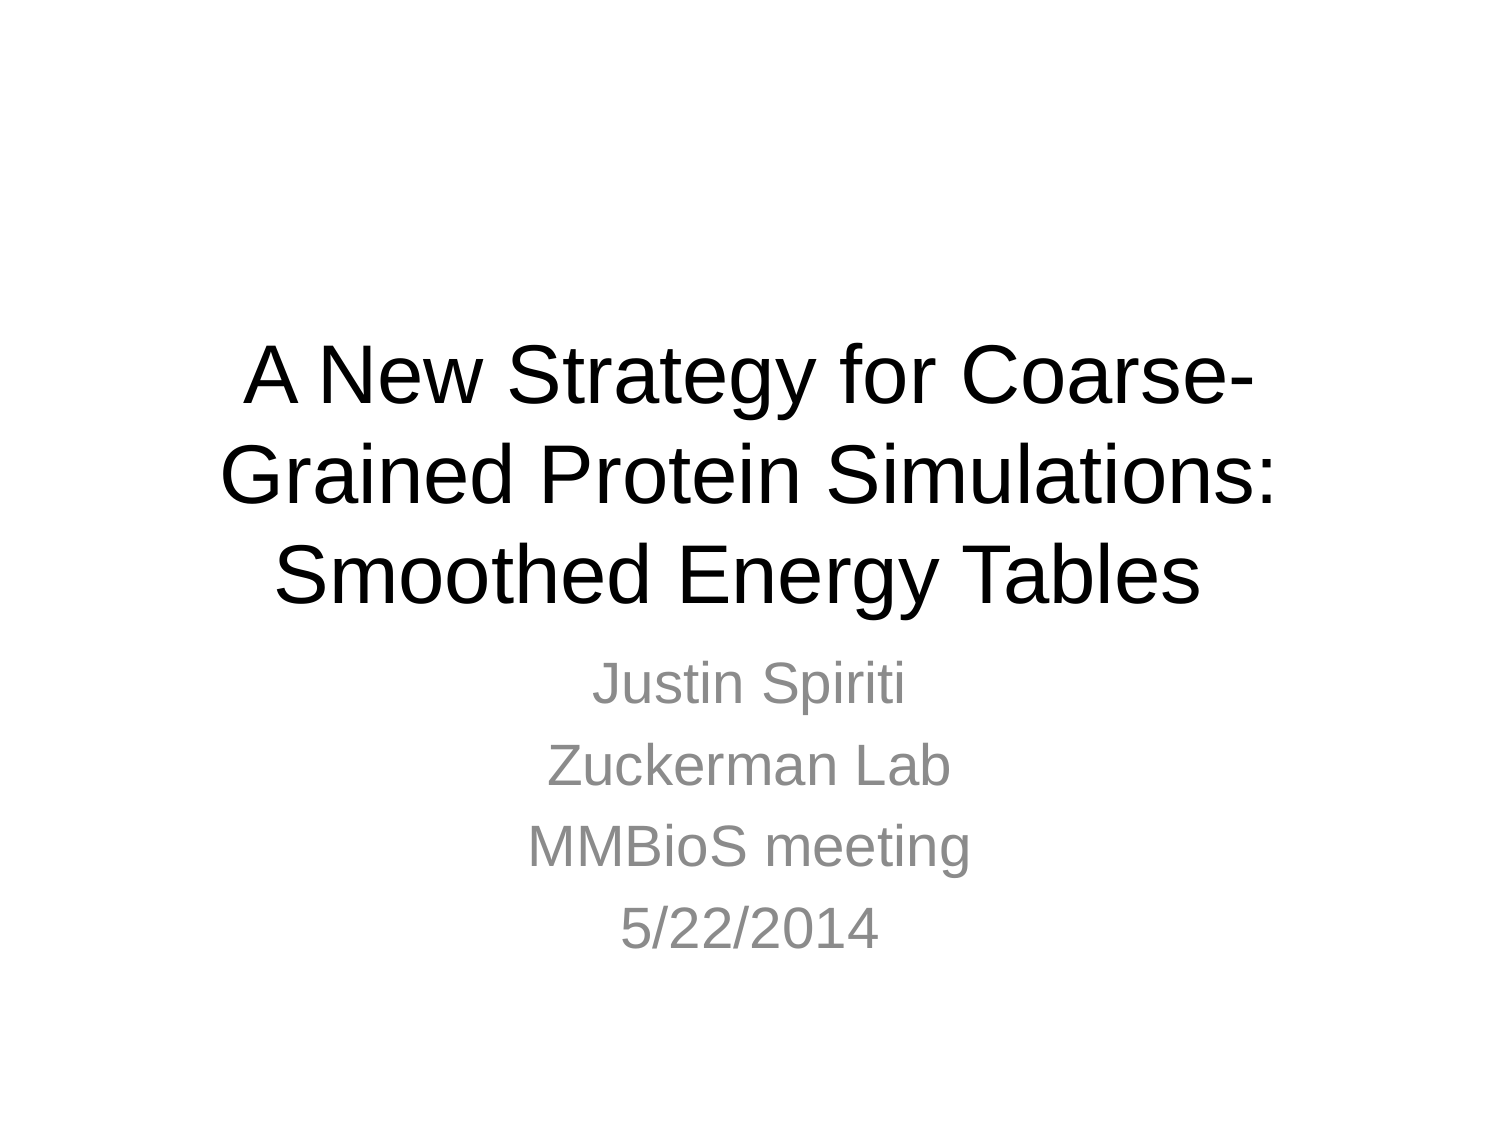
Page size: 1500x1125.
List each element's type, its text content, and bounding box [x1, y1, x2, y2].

subtitle Justin Spiriti Zuckerman Lab MMBioS meeting 5/22/2014 [225, 637, 1275, 925]
title A New Strategy for Coarse-Grained Protein Simulations: Smoothed Energy Tables [112, 312, 1388, 628]
